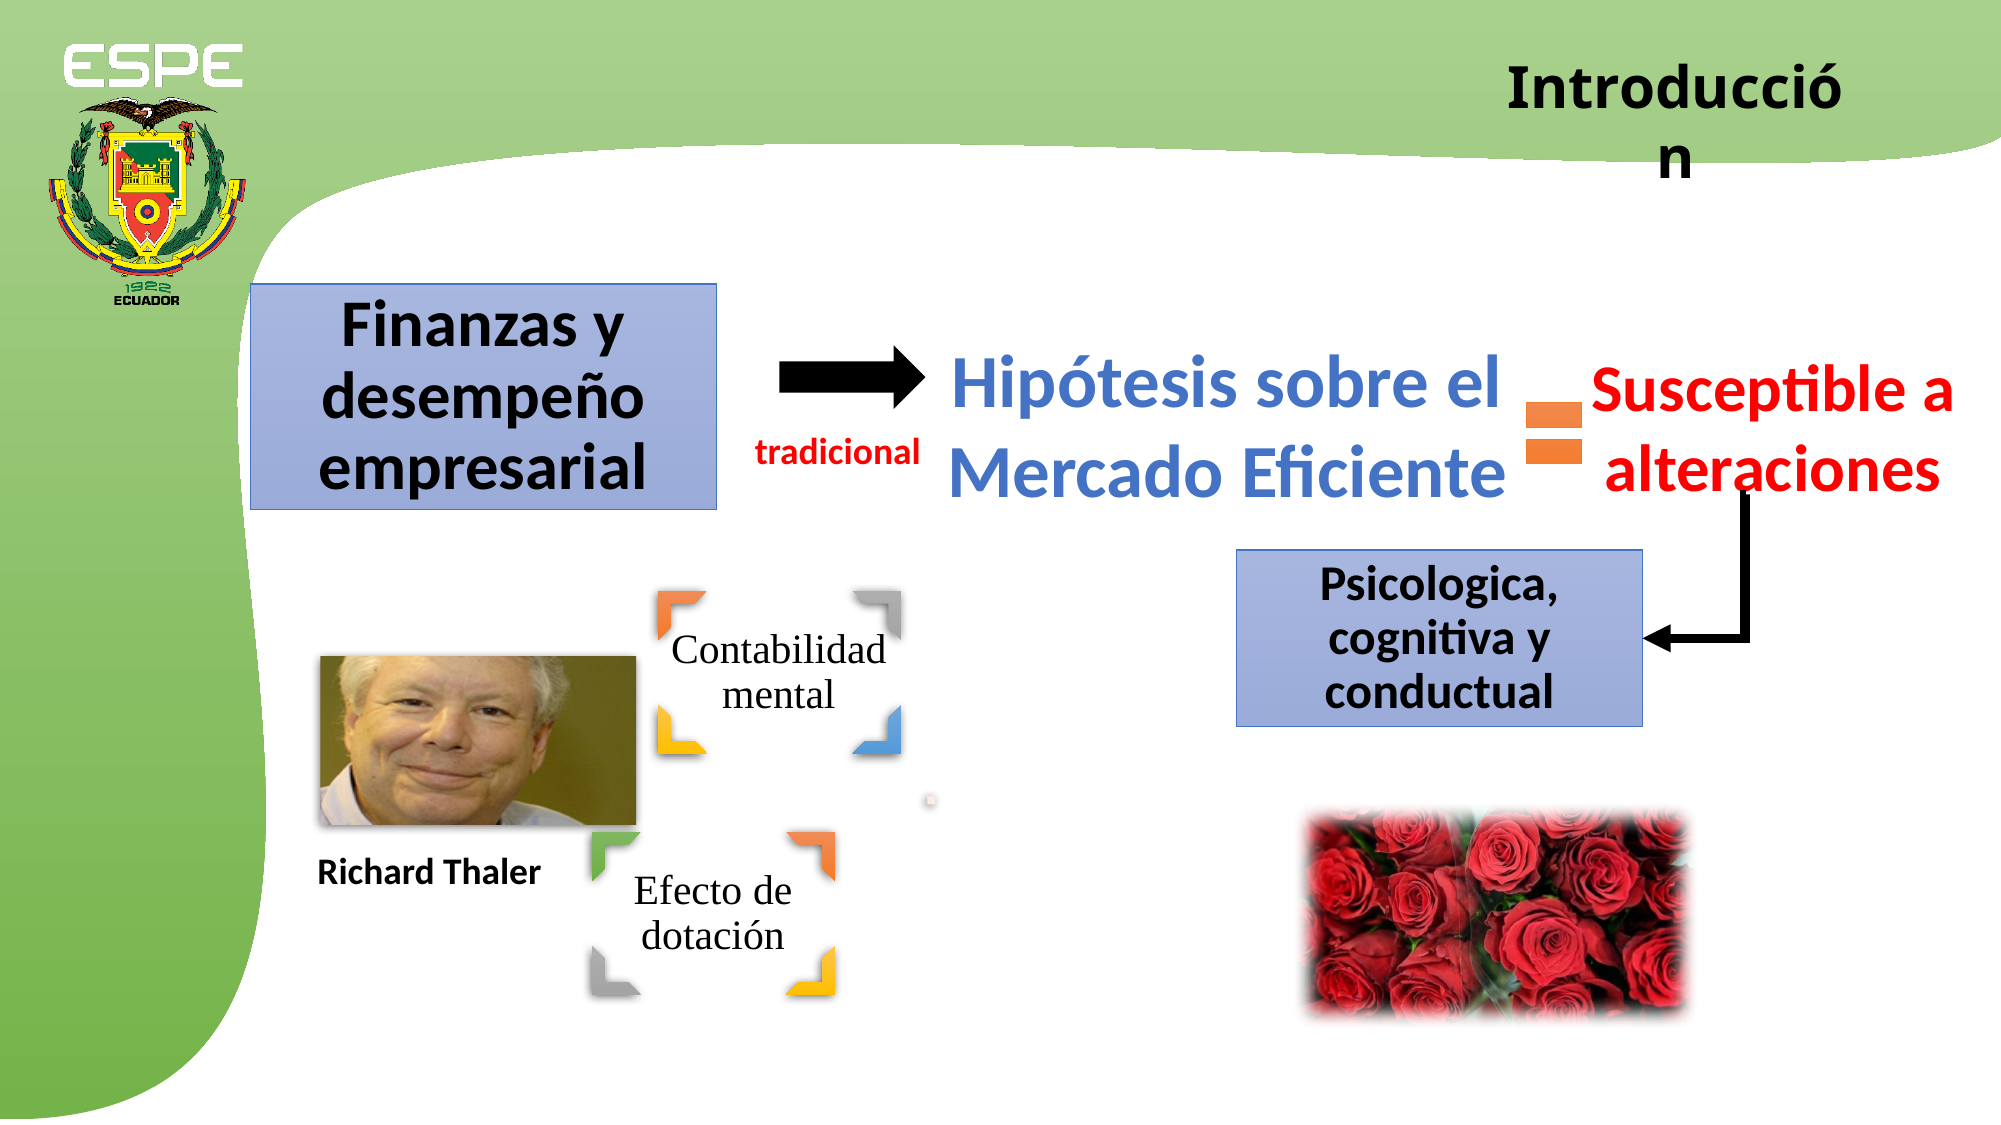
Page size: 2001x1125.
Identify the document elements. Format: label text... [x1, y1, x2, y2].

picture [62, 43, 243, 91]
text_box [1526, 402, 1570, 428]
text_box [250, 283, 717, 510]
text_box Introducción [1489, 43, 1863, 198]
text_box [779, 345, 926, 409]
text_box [1621, 514, 1766, 618]
text_box Susceptible a alteraciones [1570, 337, 1977, 513]
text_box [1526, 439, 1570, 464]
text_box tradicional [739, 420, 929, 470]
text_box Psicologica, cognitiva y conductual [1236, 549, 1643, 727]
text_box Hipótesis sobre el Mercado Eficiente [929, 364, 1525, 482]
picture [48, 97, 259, 305]
picture [1292, 801, 1699, 1030]
text_box [0, 0, 2000, 1120]
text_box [301, 470, 1062, 996]
